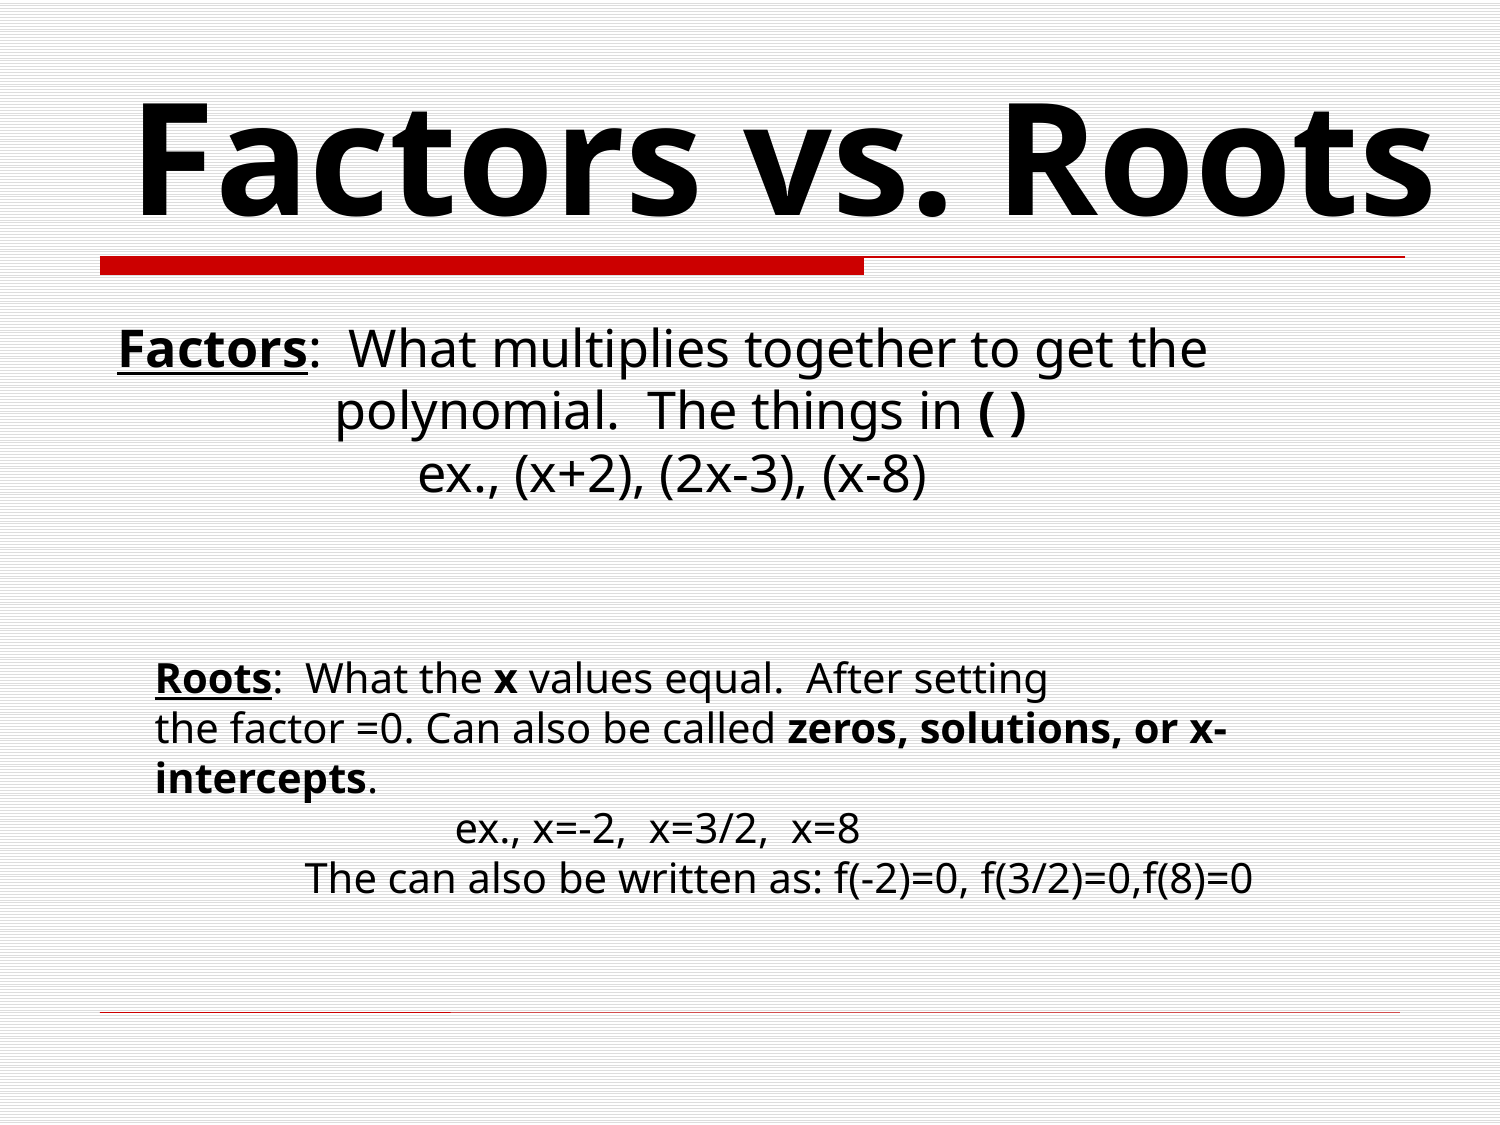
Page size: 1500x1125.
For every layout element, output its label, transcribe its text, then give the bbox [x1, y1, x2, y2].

text_box Factors vs. Roots [115, 52, 1473, 255]
text_box Roots: What the x values equal. After setting the factor =0. Can also be called zeros, solutions, or x-intercepts. ex., x=-2, x=3/2, x=8 The can also be written as: f(-2)=0, f(3/2)=0,f(8)=0 [139, 644, 1385, 910]
text_box Factors: What multiplies together to get the polynomial. The things in ( ) ex., (x+2), (2x-3), (x-8) [102, 308, 1398, 511]
